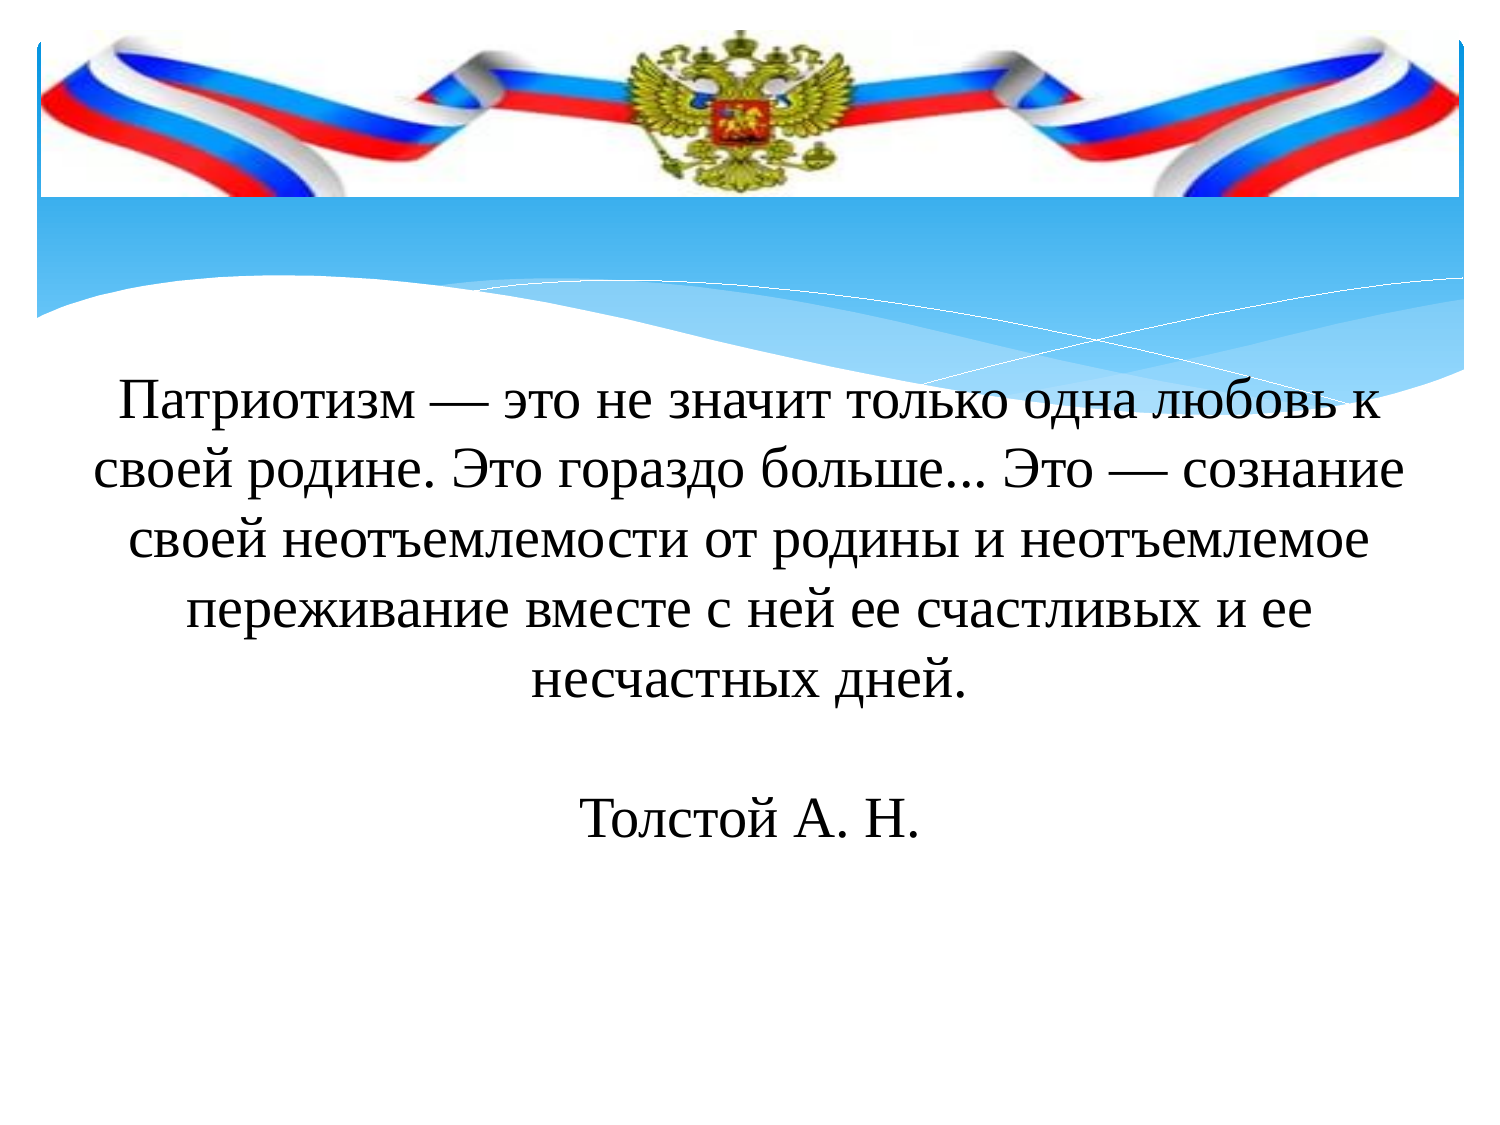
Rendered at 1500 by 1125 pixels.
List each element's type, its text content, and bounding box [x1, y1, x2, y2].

picture [41, 30, 1459, 197]
title Патриотизм — это не значит только одна любовь к своей родине. Это гораздо больше... Это — сознание своей неотъемлемости от родины и неотъемлемое переживание вместе с ней ее счастливых и ее несчастных дней. Толстой А. Н. [75, 207, 1425, 1106]
